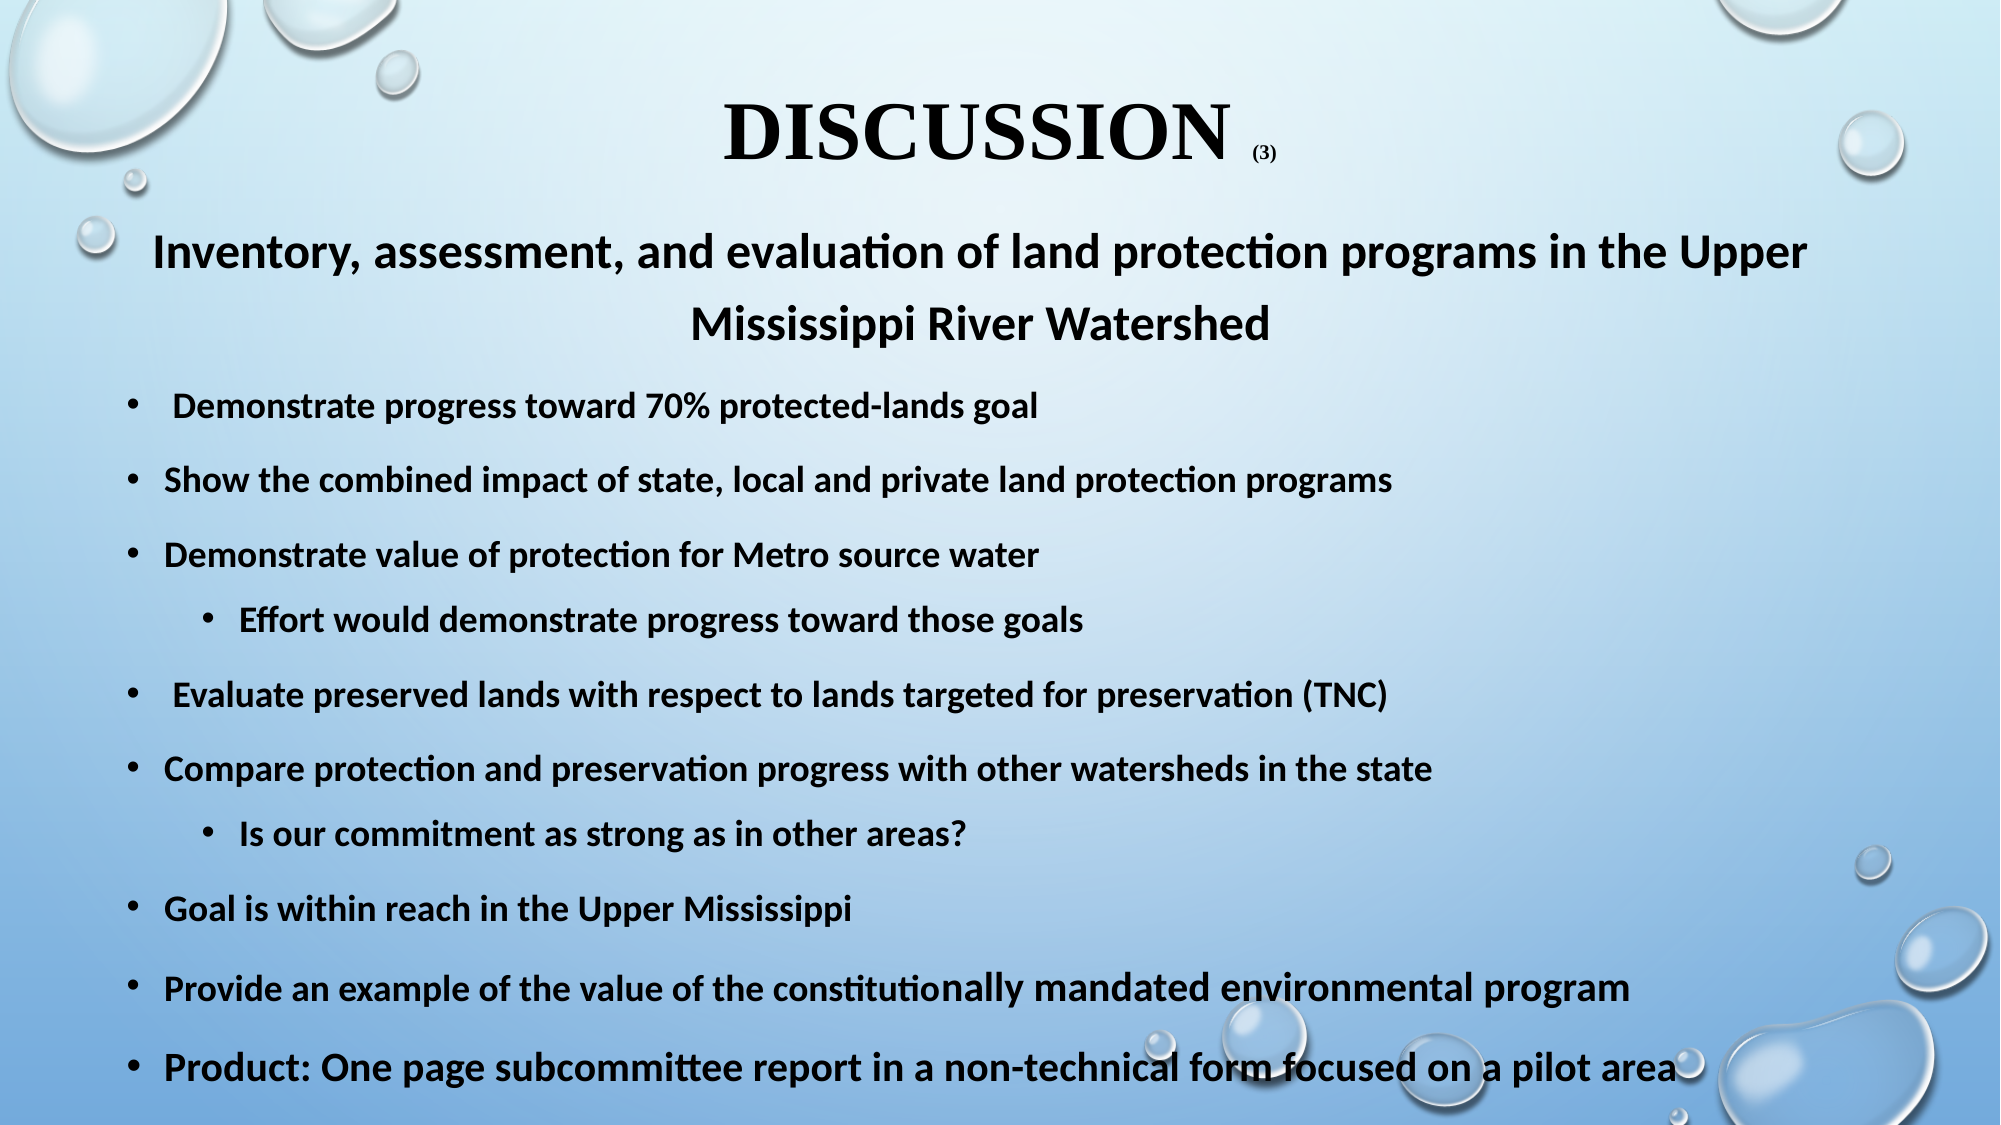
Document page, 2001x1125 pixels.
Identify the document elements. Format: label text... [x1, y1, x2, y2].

picture [0, 0, 2000, 1125]
title Discussion (3) [149, 31, 1851, 235]
list Inventory, assessment, and evaluation of land protection programs in the Upper Mississippi River Watershed Demonstrate progress toward 70% protected-lands goal Show the combined impact of state, local and private land protection programs Demonstrate value of protection for Metro source water Effort would demonstrate progress toward those goals Evaluate preserved lands with respect to lands targeted for preservation (TNC) Compare protection and preservation progress with other watersheds in the state Is our commitment as strong as in other areas? Goal is within reach in the Upper Mississippi Provide an example of the value of the constitutionally mandated environmental program Product: One page subcommittee report in a non-technical form focused on a pilot area [111, 199, 1850, 1103]
